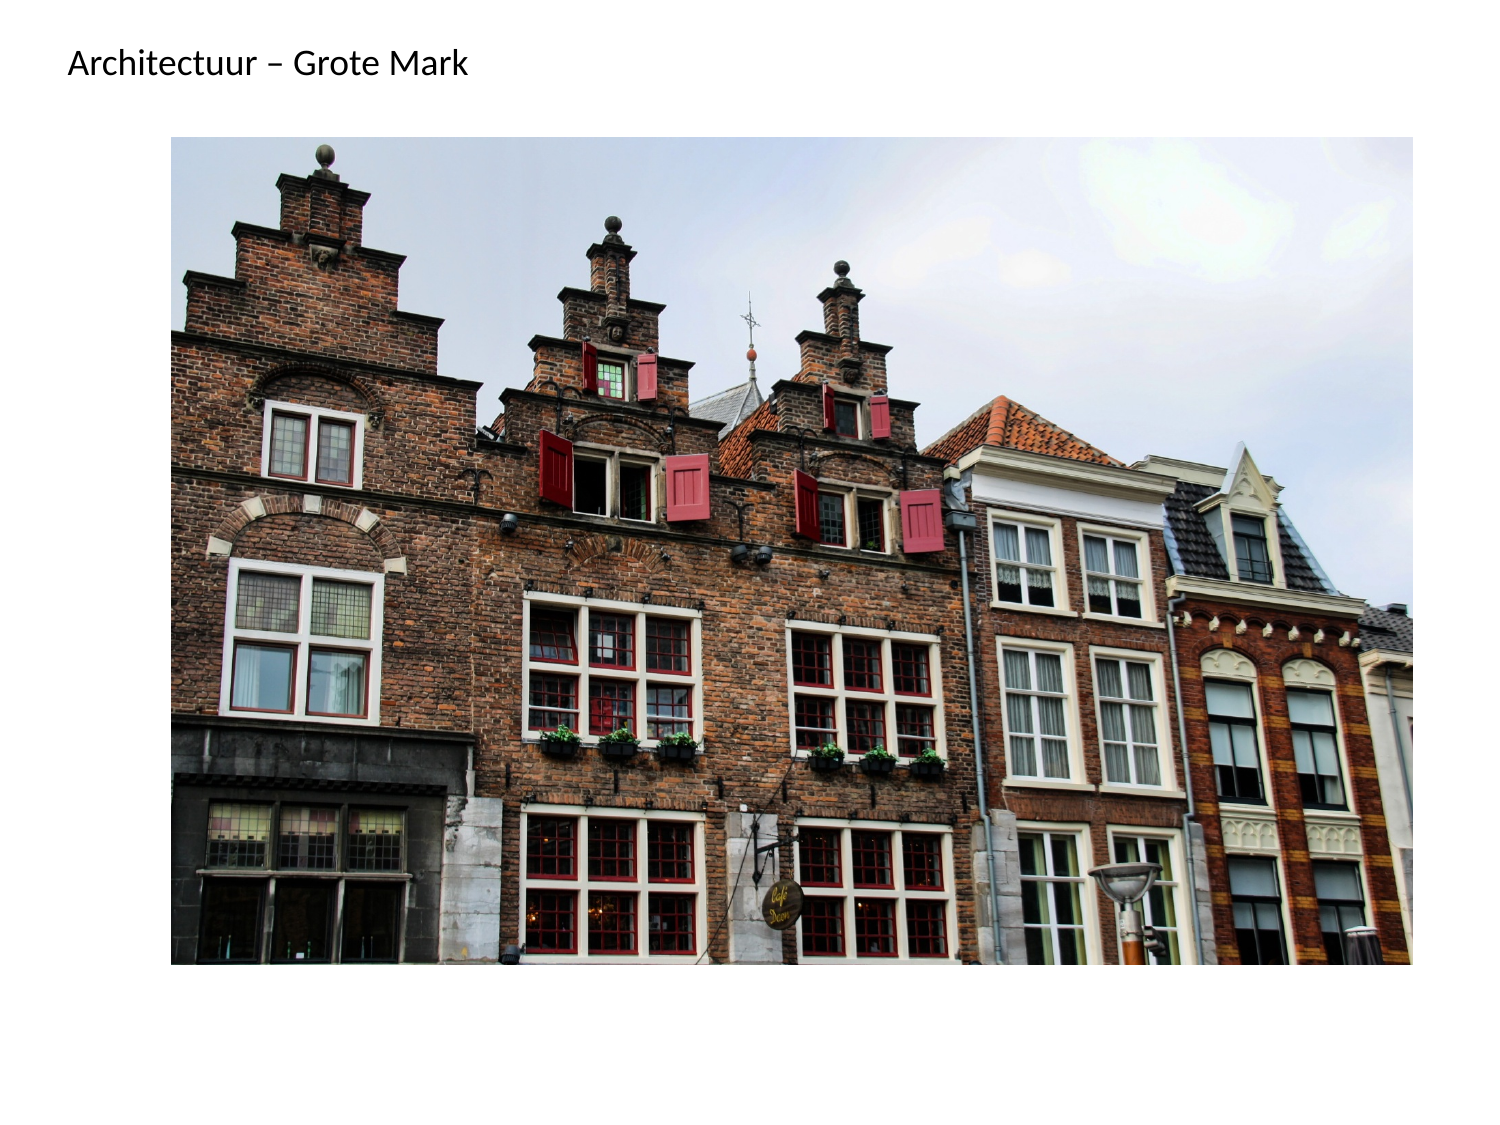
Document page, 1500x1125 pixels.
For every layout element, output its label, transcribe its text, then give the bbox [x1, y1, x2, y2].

text_box Architectuur – Grote Mark [53, 30, 1211, 91]
picture [170, 136, 1413, 965]
